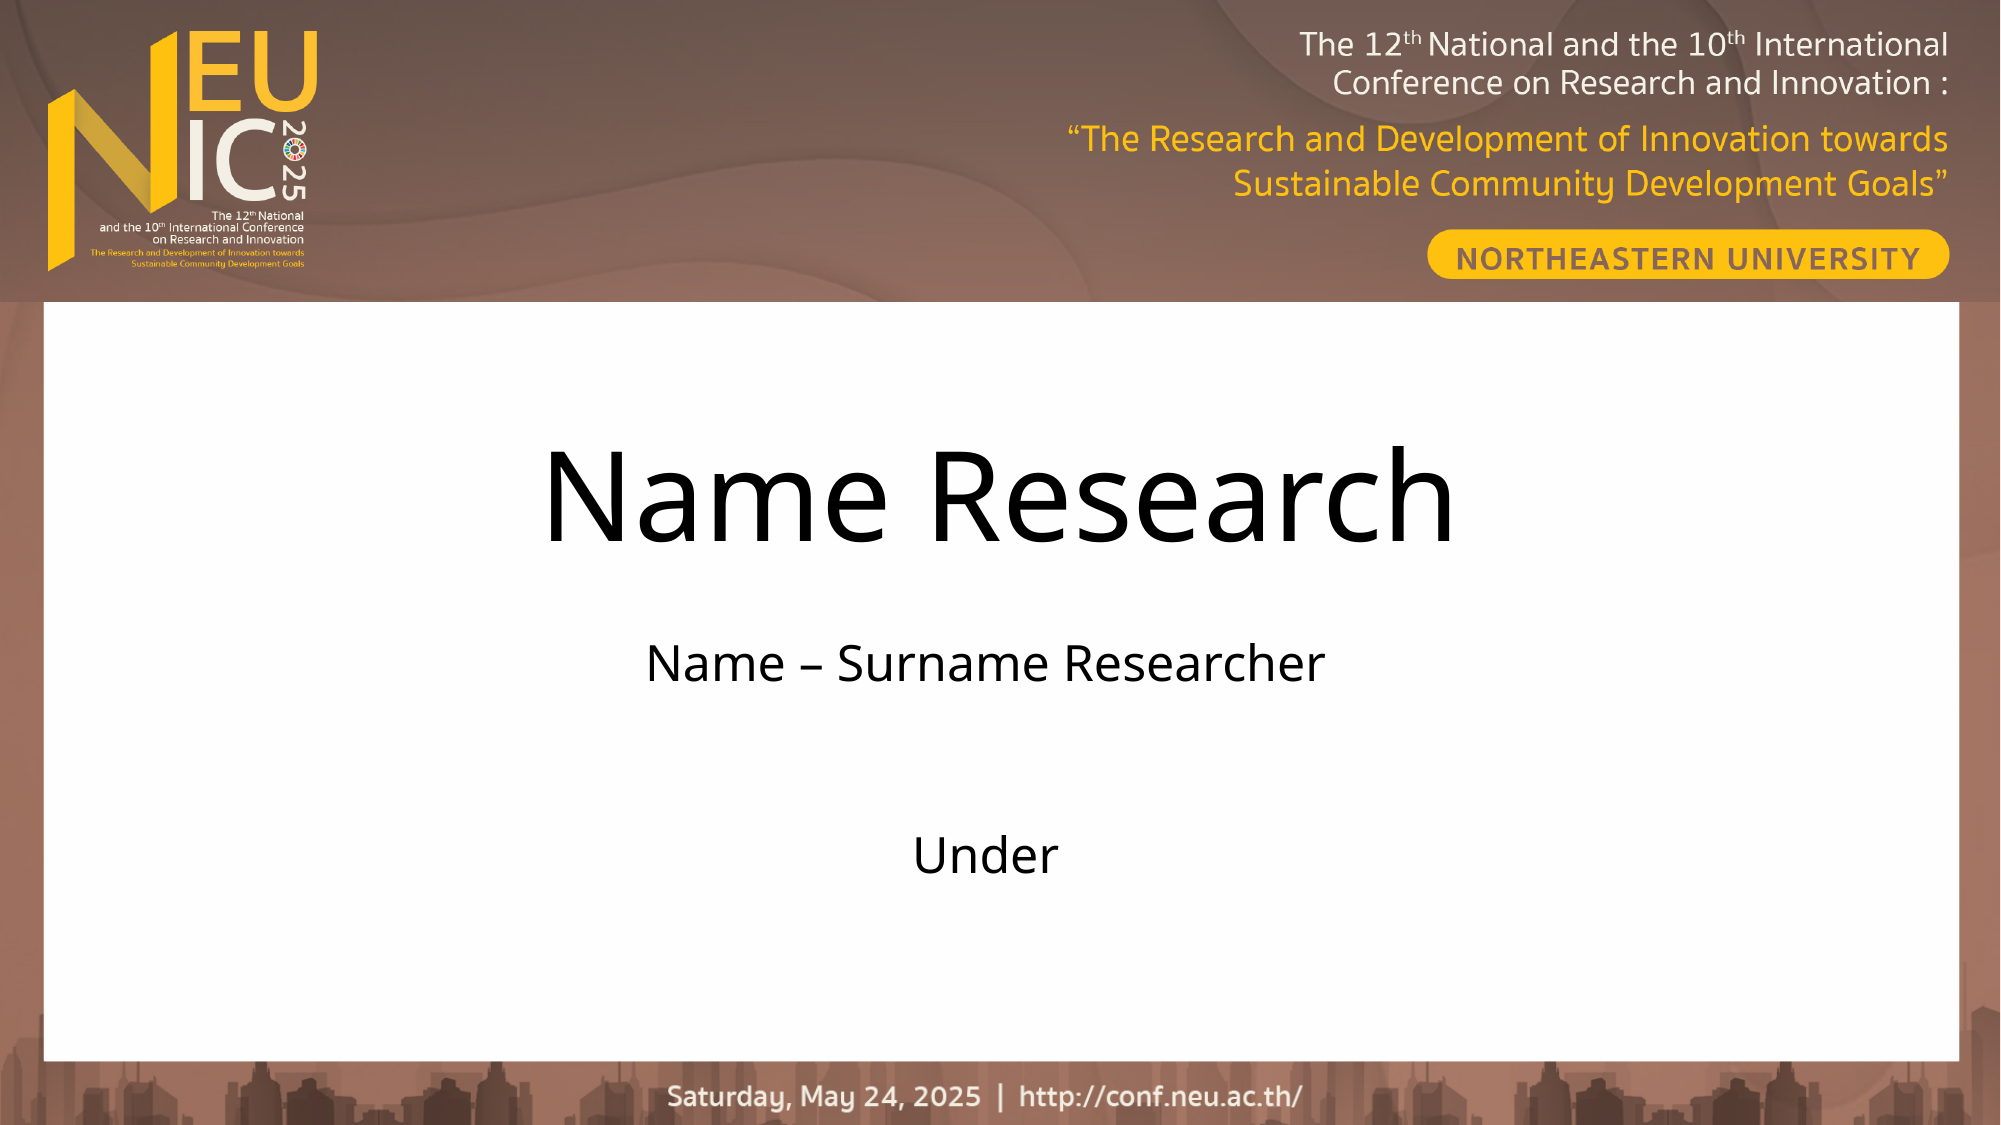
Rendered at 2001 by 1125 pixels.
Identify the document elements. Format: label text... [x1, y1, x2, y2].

text_box Name – Surname Researcher [235, 631, 1736, 760]
subtitle Under [235, 822, 1736, 952]
picture [0, 0, 2001, 1125]
title Name Research [249, 303, 1750, 576]
